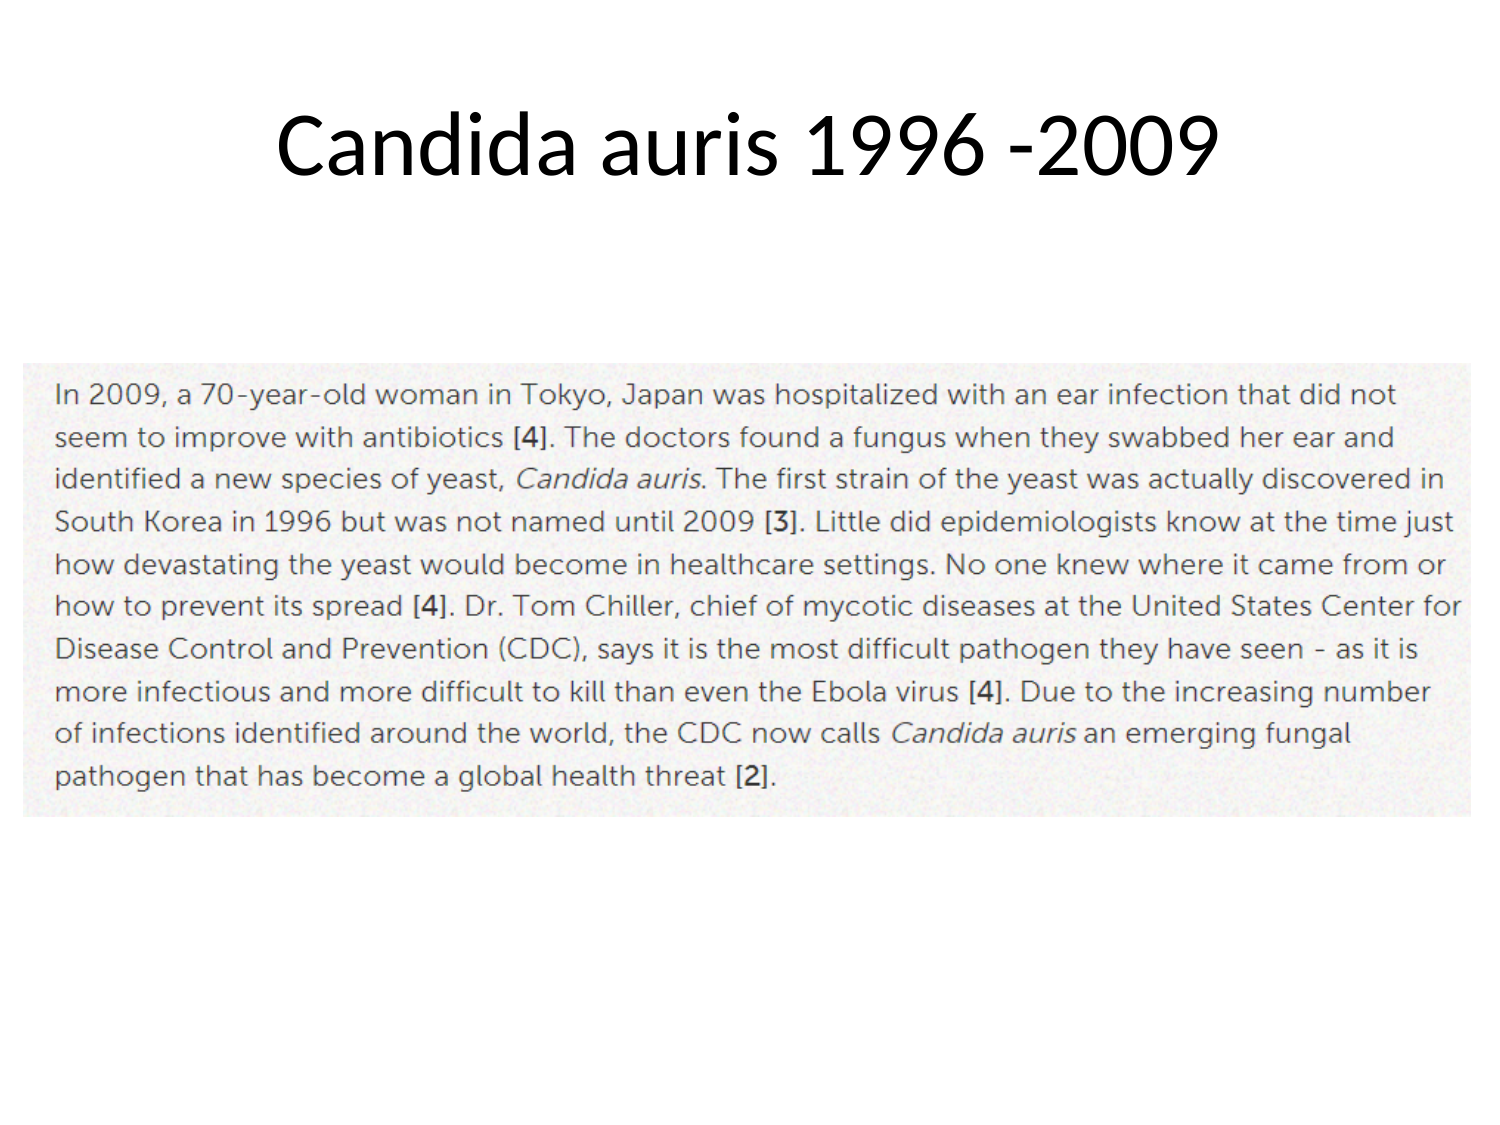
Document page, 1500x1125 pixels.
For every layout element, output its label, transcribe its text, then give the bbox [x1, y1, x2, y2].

title Candida auris 1996 -2009 [75, 45, 1425, 233]
picture [23, 363, 1471, 817]
